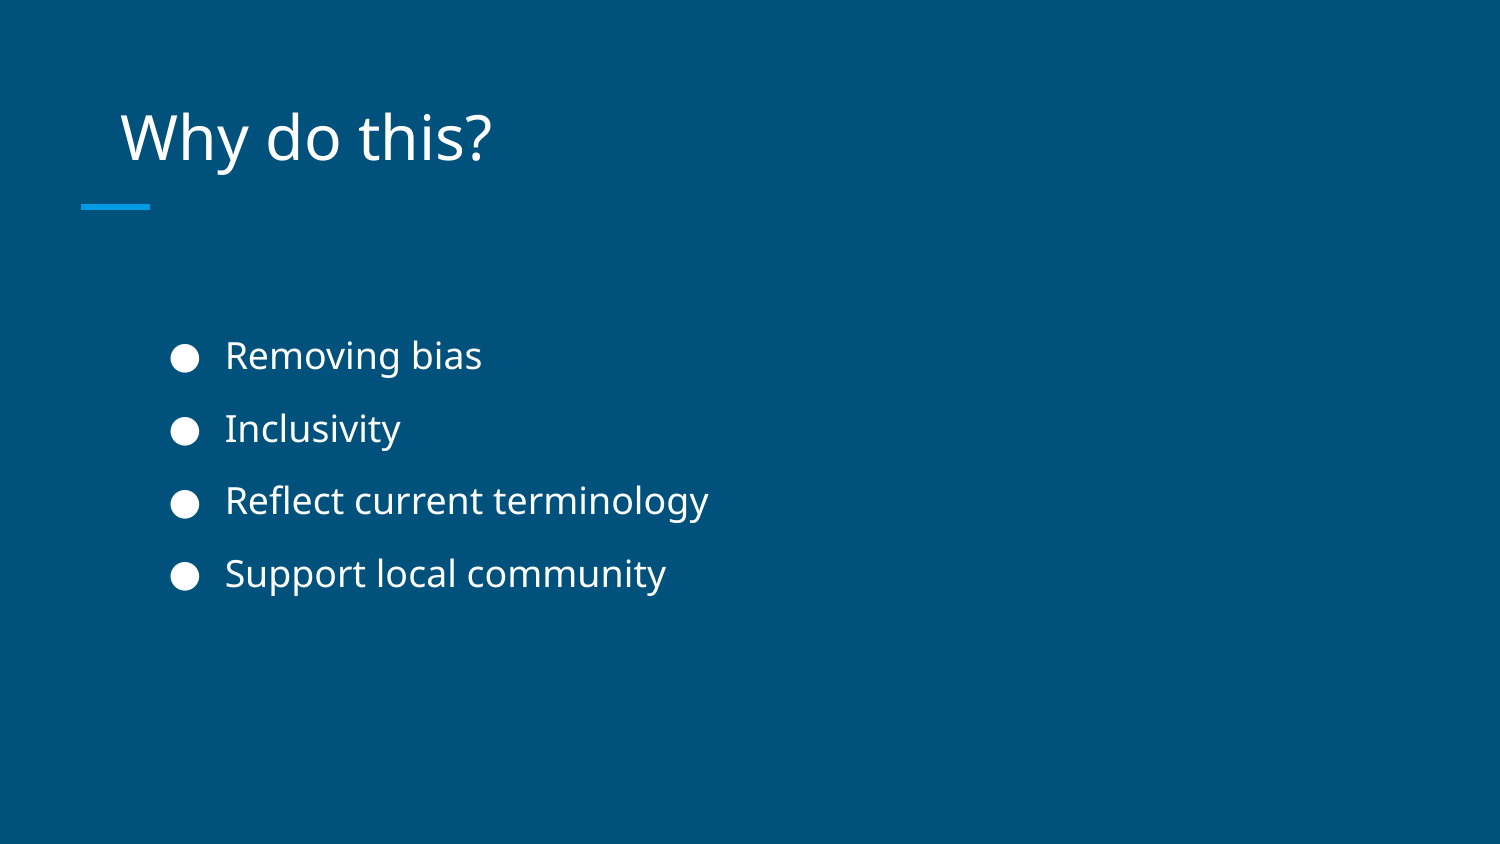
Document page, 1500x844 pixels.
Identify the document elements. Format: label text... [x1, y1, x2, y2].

list Removing bias Inclusivity Reflect current terminology Support local community [134, 244, 1437, 750]
title Why do this? [105, 75, 1437, 188]
